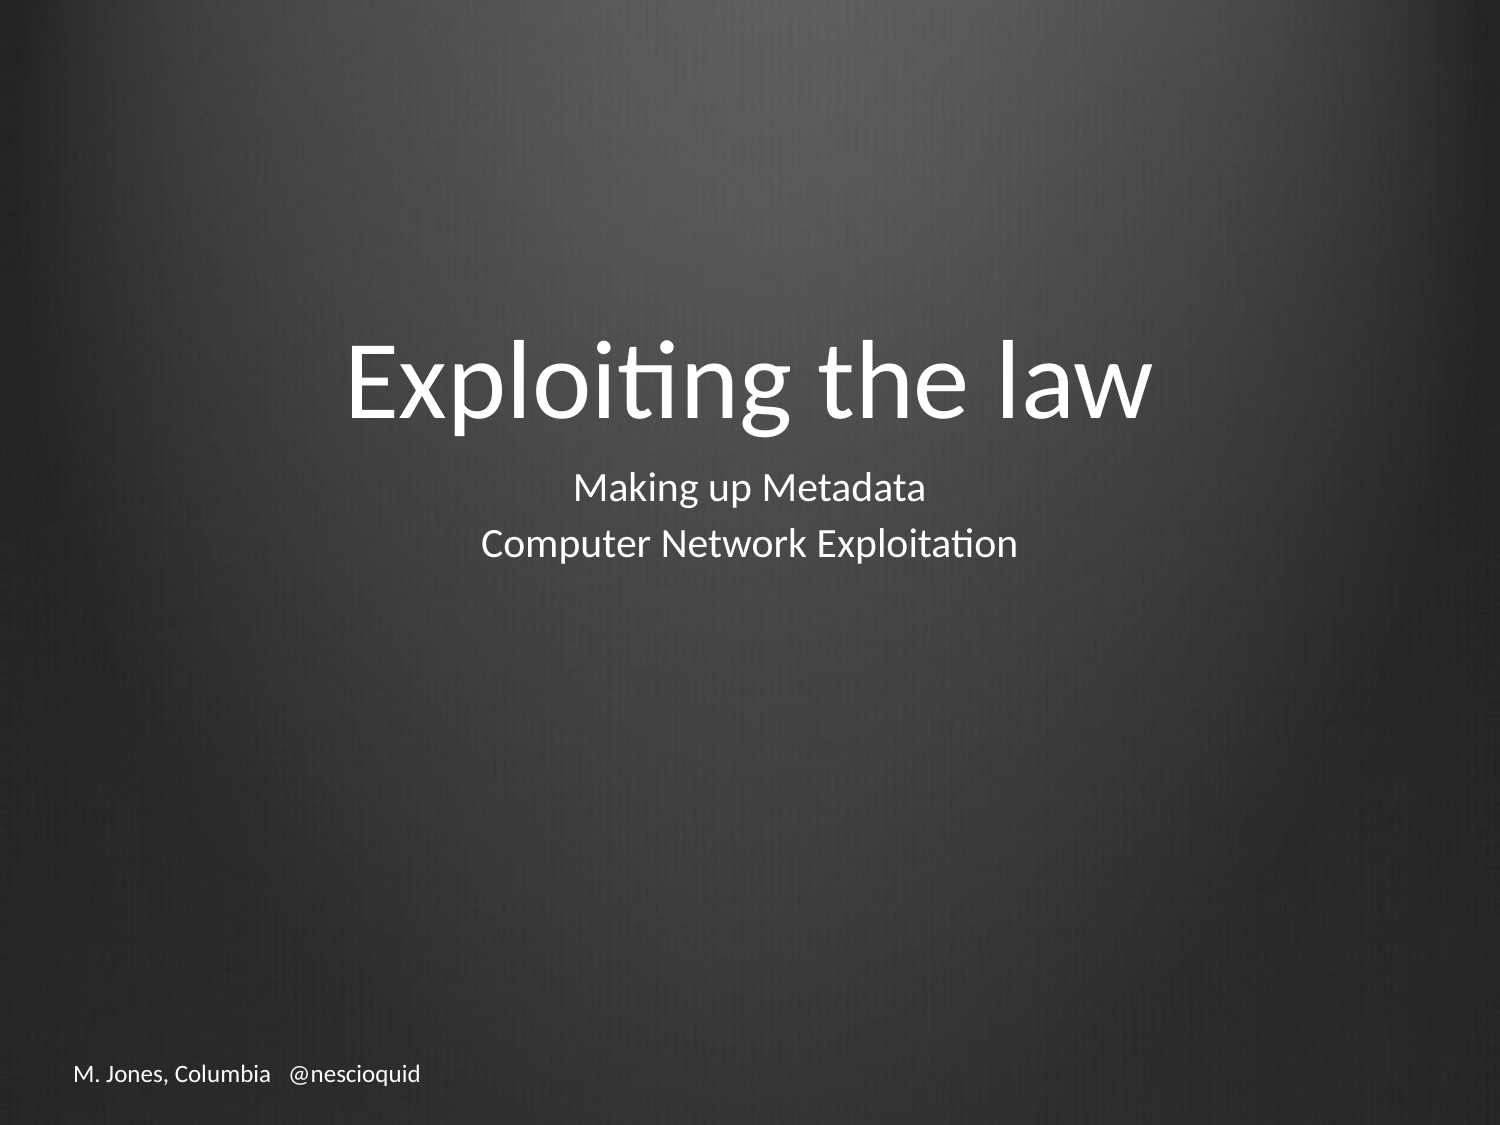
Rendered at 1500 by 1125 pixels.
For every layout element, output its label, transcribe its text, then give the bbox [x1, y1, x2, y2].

title Exploiting the law [112, 162, 1388, 449]
list Making up Metadata Computer Network Exploitation [112, 452, 1388, 663]
footer M. Jones, Columbia @nescioquid [58, 1042, 534, 1103]
